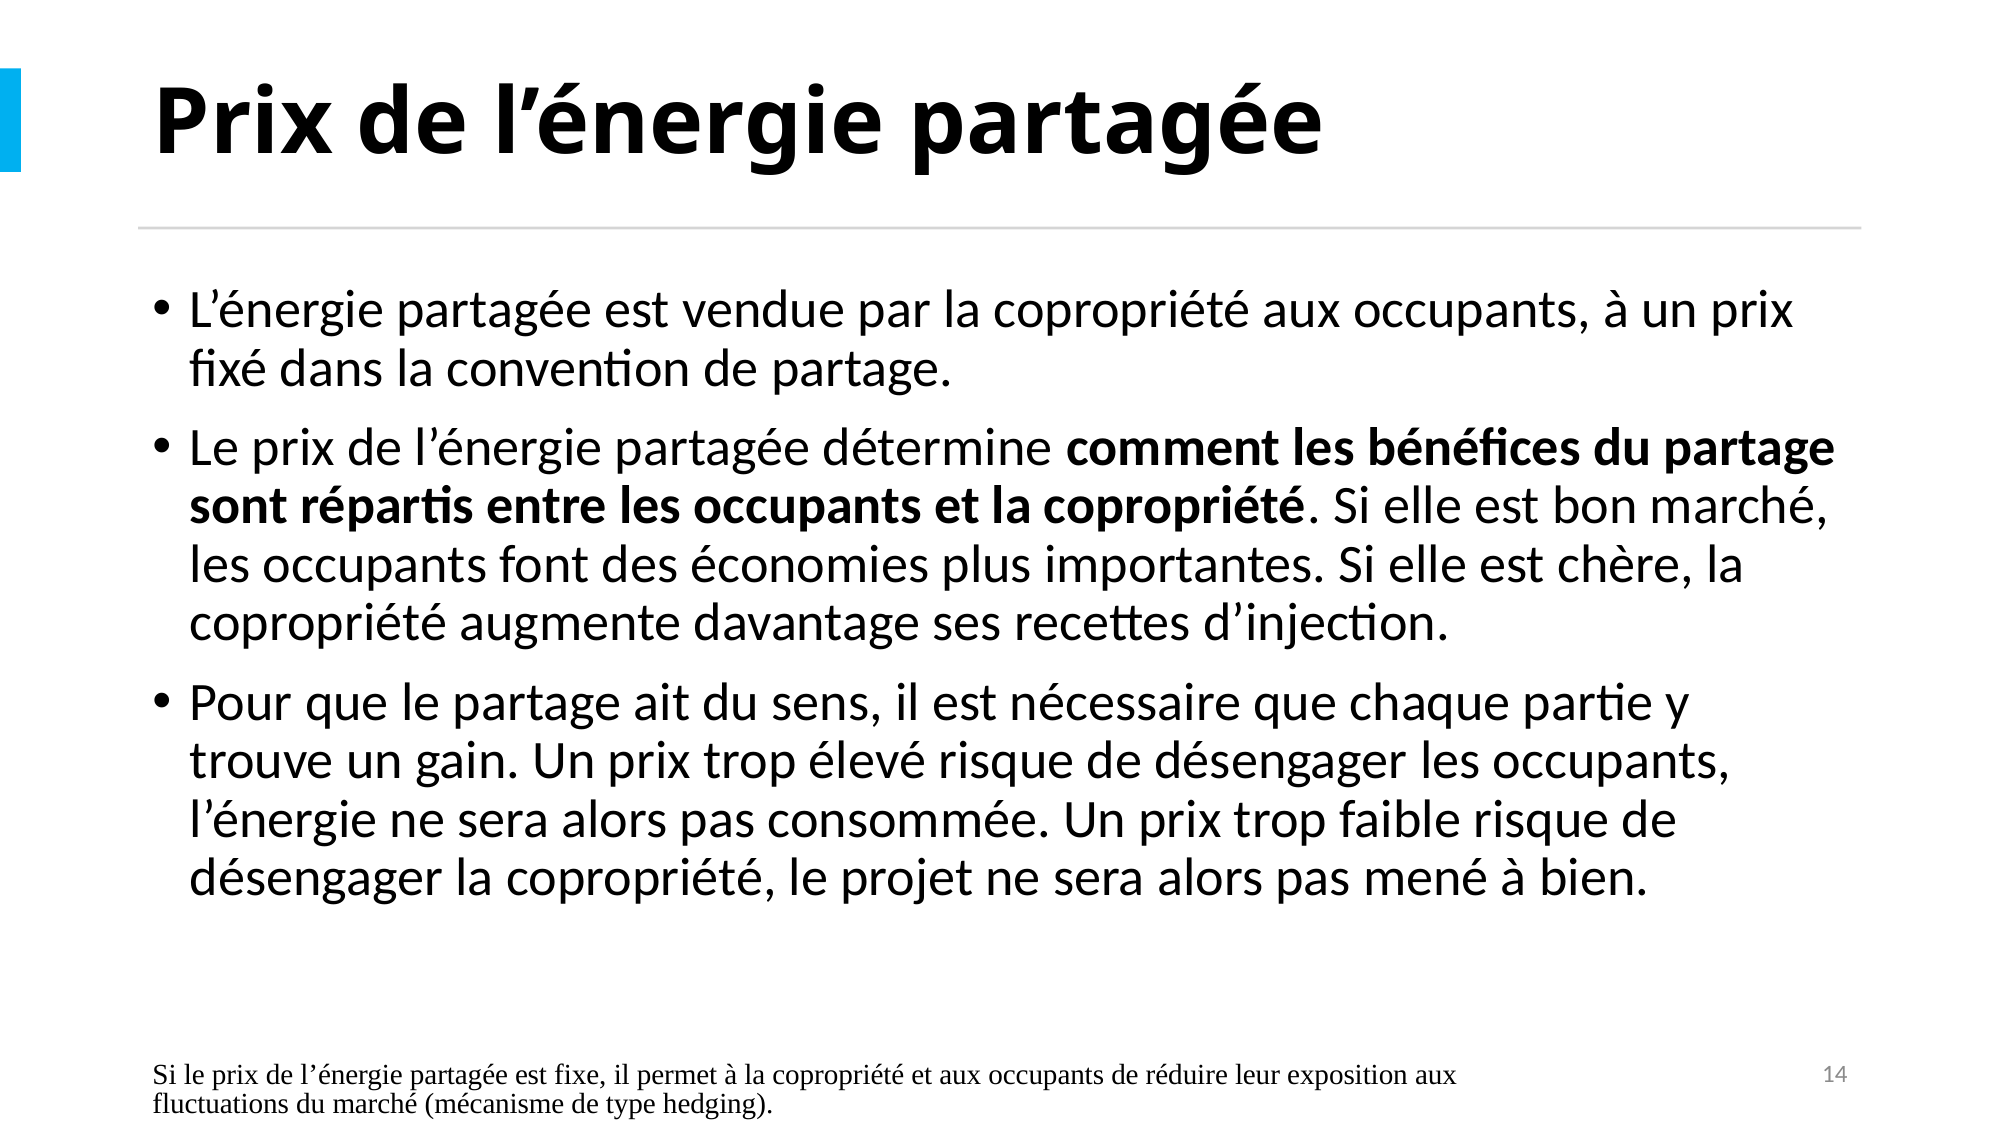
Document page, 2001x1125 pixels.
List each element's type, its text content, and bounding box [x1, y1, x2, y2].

footer Si le prix de l’énergie partagée est fixe, il permet à la copropriété et aux occupants de réduire leur exposition aux fluctuations du marché (mécanisme de type hedging). [137, 1042, 1482, 1103]
list L’énergie partagée est vendue par la copropriété aux occupants, à un prix fixé dans la convention de partage. Le prix de l’énergie partagée détermine comment les bénéfices du partage sont répartis entre les occupants et la copropriété. Si elle est bon marché, les occupants font des économies plus importantes. Si elle est chère, la copropriété augmente davantage ses recettes d’injection. Pour que le partage ait du sens, il est nécessaire que chaque partie y trouve un gain. Un prix trop élevé risque de désengager les occupants, l’énergie ne sera alors pas consommée. Un prix trop faible risque de désengager la copropriété, le projet ne sera alors pas mené à bien. [137, 273, 1863, 1014]
title Prix de l’énergie partagée [138, 41, 1862, 207]
slide_number 14 [1560, 1042, 1863, 1103]
